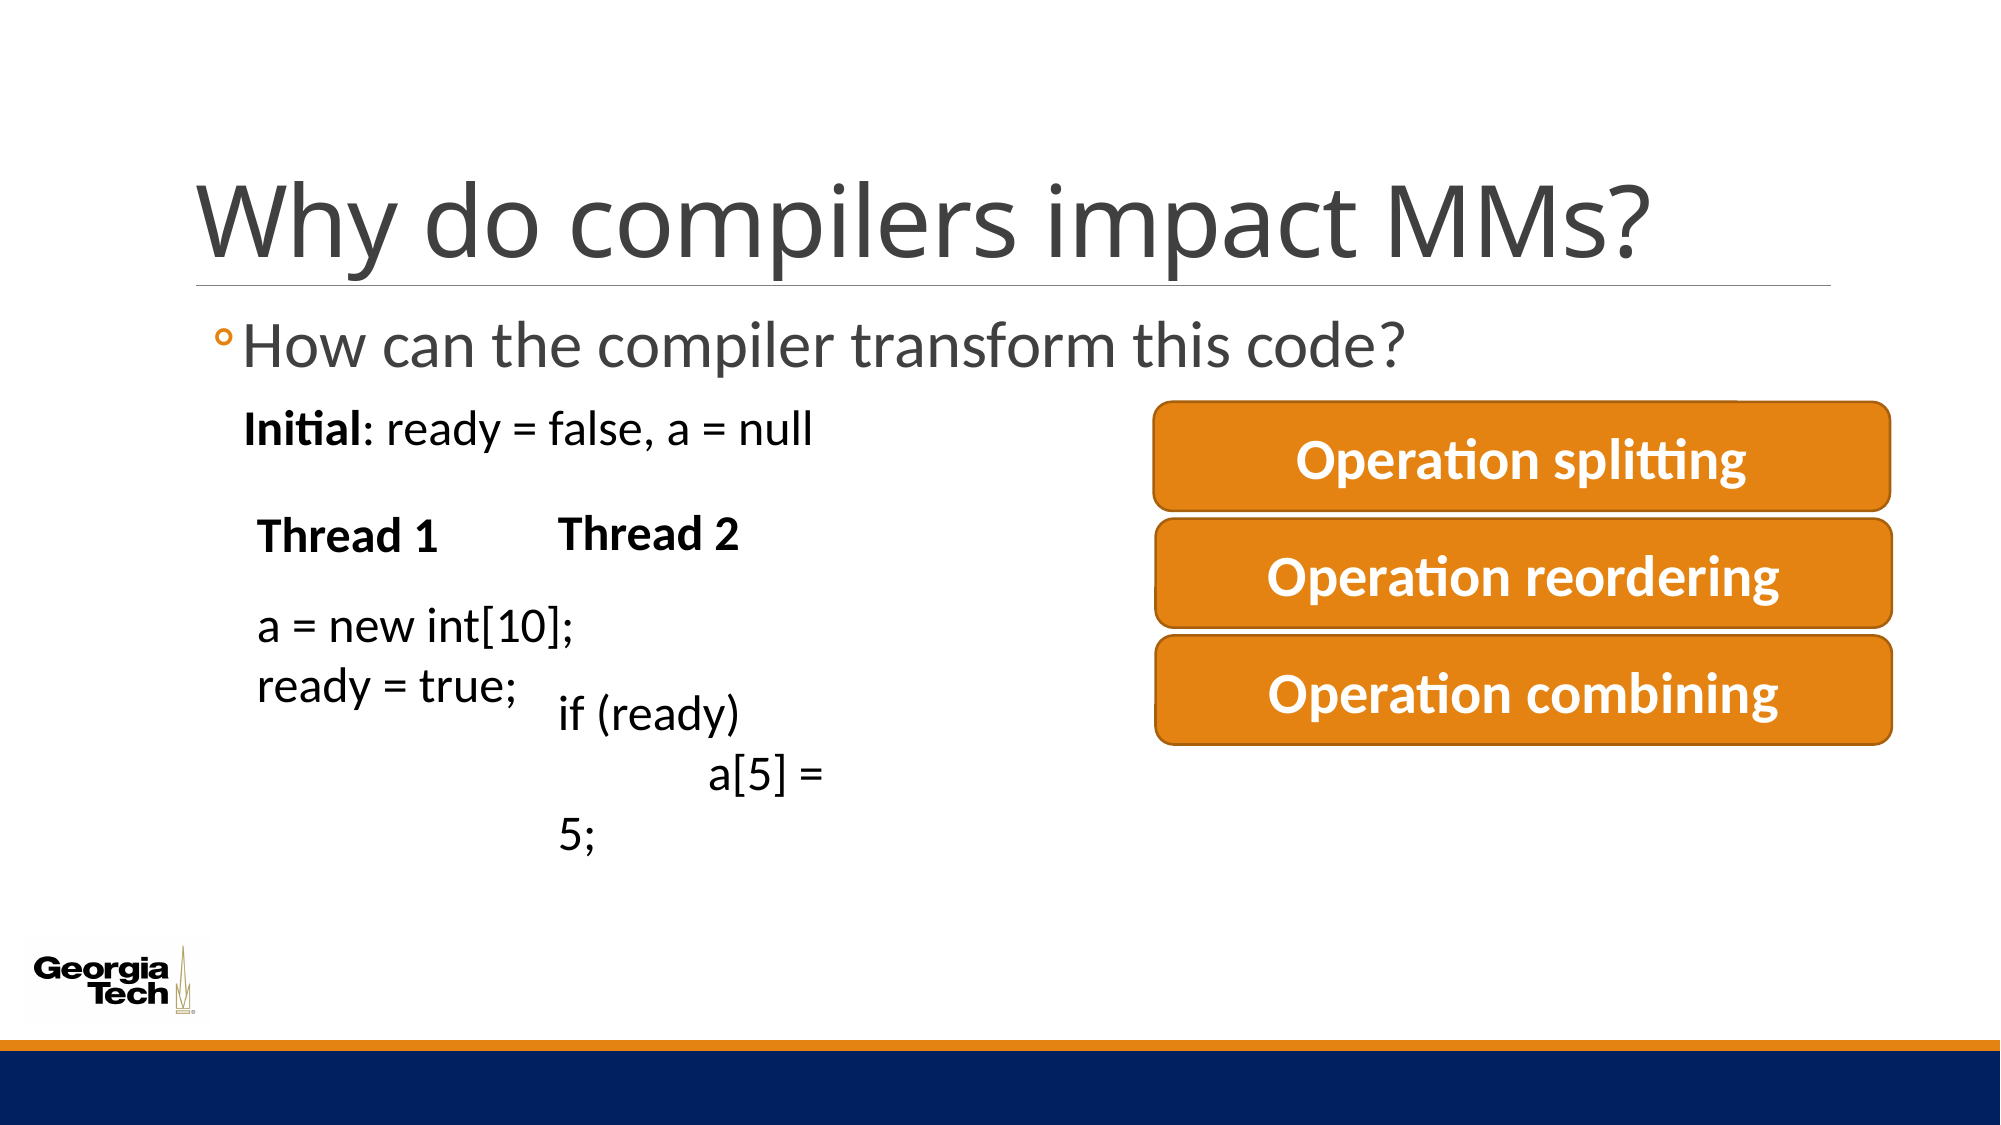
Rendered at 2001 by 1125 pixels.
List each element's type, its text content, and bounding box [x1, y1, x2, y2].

text_box Operation reordering [1154, 517, 1894, 629]
text_box Thread 2 if (ready) a[5] = 5; [543, 493, 845, 868]
picture [22, 936, 211, 1025]
text_box Initial: ready = false, a = null [228, 388, 950, 464]
title Why do compilers impact MMs? [180, 47, 1830, 285]
list How can the compiler transform this code? [180, 302, 1830, 436]
text_box Operation splitting [1152, 400, 1892, 513]
text_box Thread 1 a = new int[10]; ready = true; [242, 494, 543, 720]
text_box Operation combining [1154, 634, 1894, 746]
